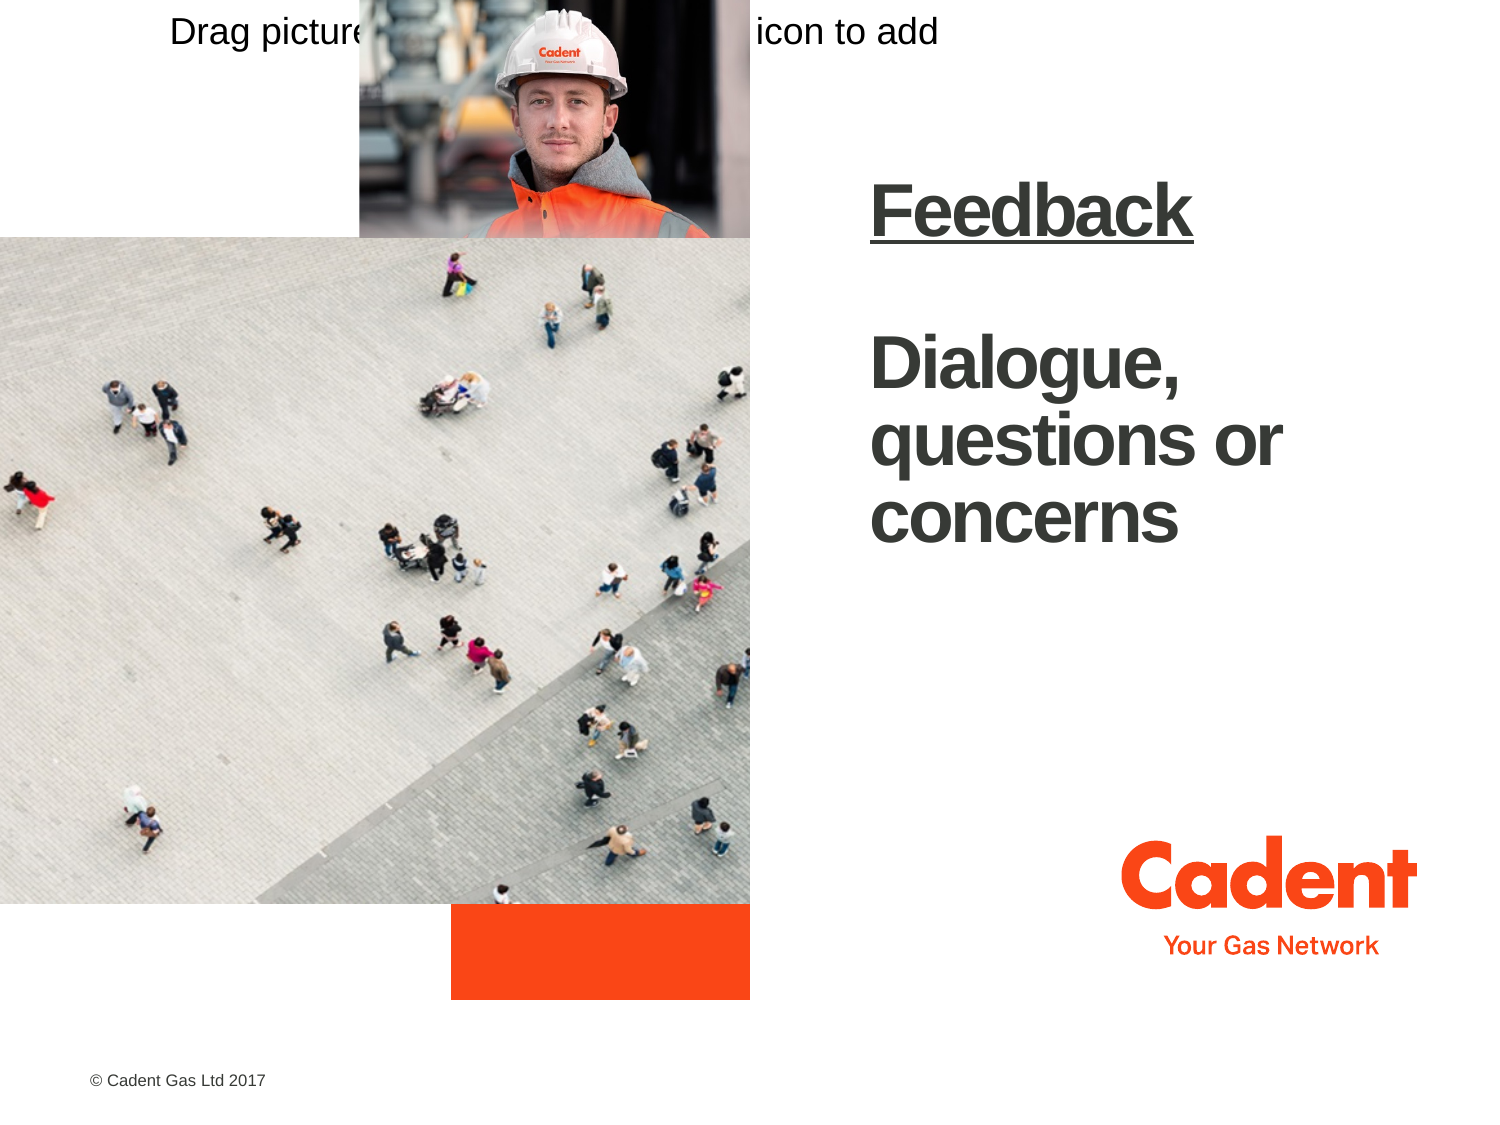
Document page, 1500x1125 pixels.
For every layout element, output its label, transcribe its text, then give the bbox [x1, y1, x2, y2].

title Feedback Dialogue, questions or concerns [869, 312, 1463, 558]
picture [0, 0, 750, 904]
